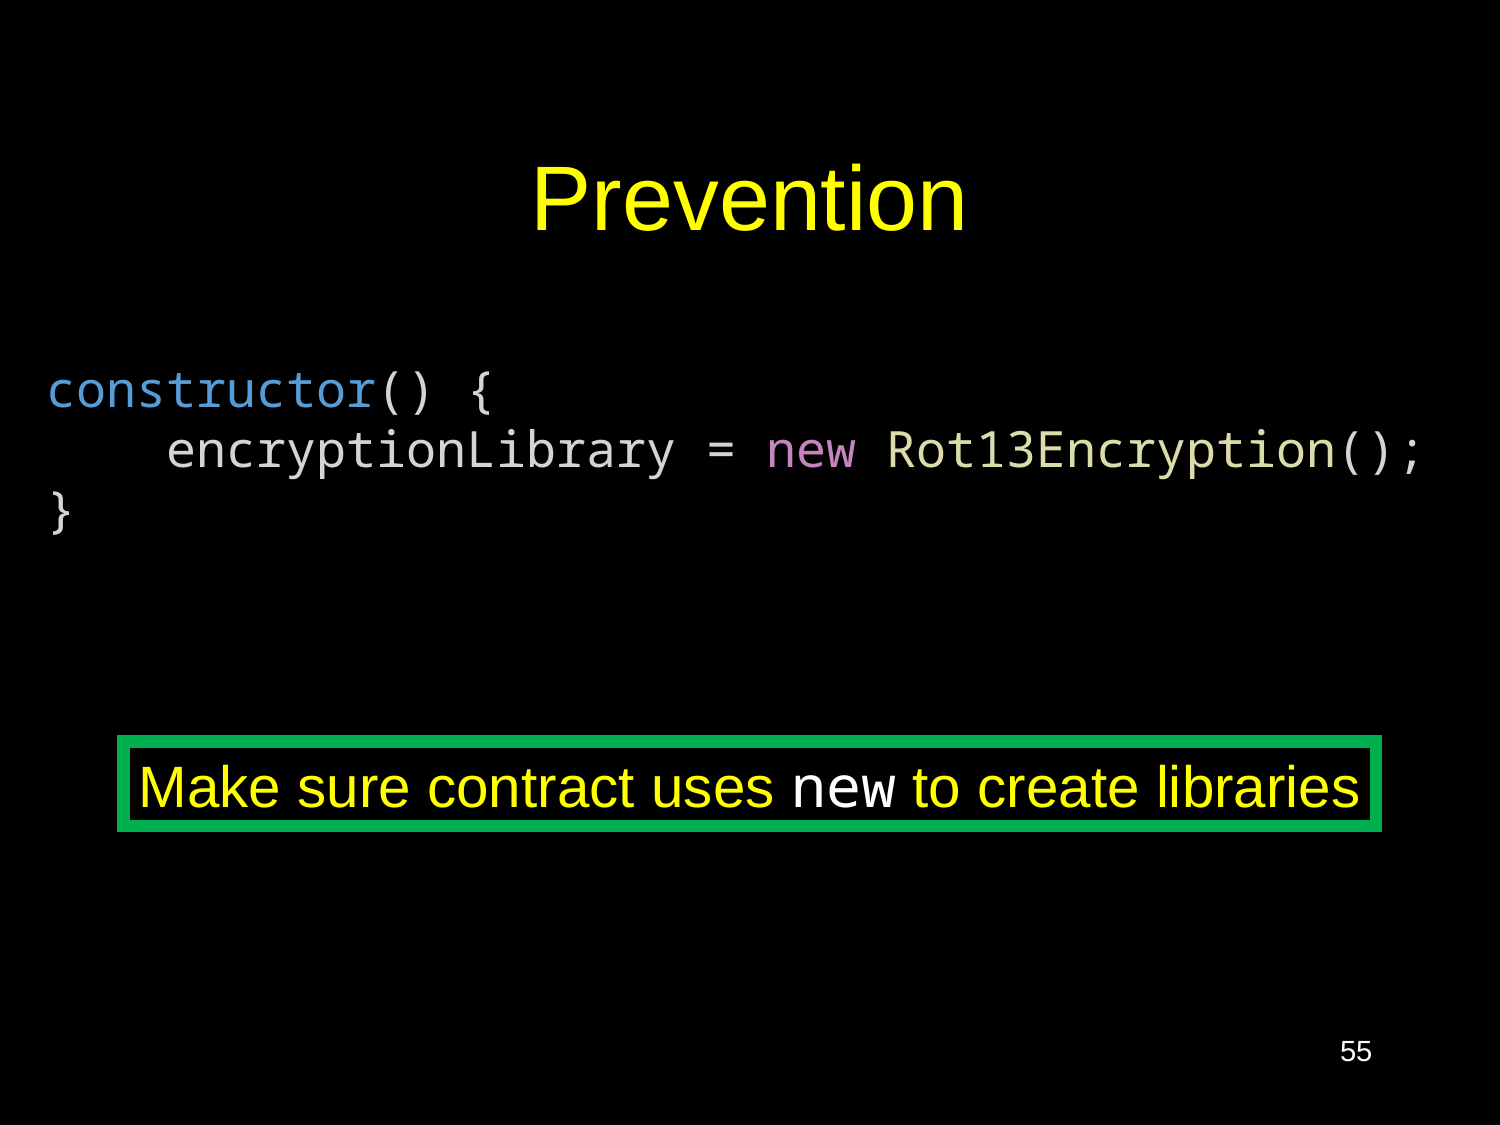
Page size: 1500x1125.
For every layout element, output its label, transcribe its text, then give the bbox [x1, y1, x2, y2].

text_box Make sure contract uses new to create libraries [123, 741, 1377, 827]
title Prevention [112, 99, 1388, 288]
slide_number 55 [1074, 1024, 1388, 1101]
text_box constructor() { encryptionLibrary = new Rot13Encryption(); } [31, 349, 1475, 545]
